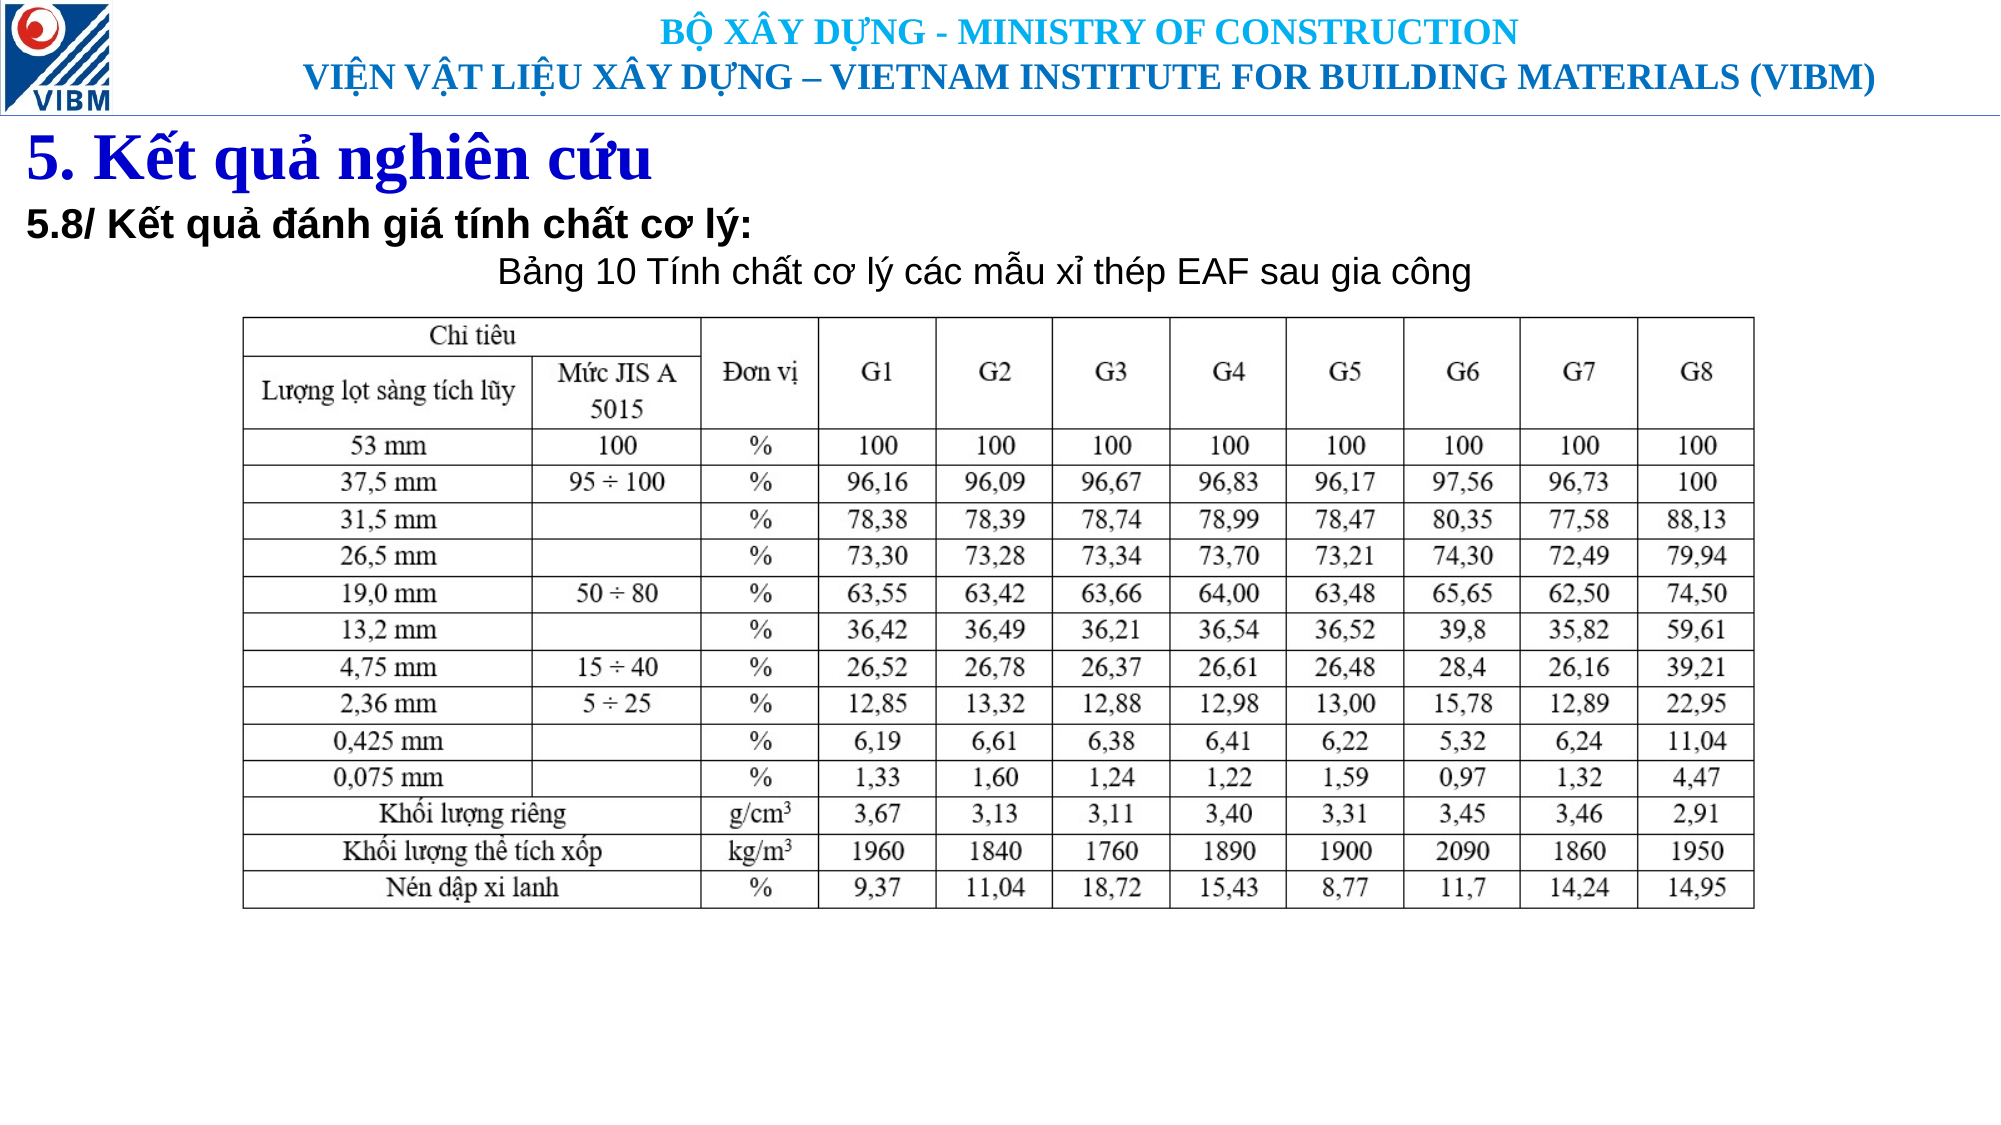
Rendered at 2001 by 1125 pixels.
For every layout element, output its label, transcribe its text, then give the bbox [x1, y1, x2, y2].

text_box 5.8/ Kết quả đánh giá tính chất cơ lý: Bảng 10 Tính chất cơ lý các mẫu xỉ thép EAF sau gia công [11, 189, 1959, 300]
picture [0, 0, 113, 115]
picture [239, 312, 1761, 914]
title 5. Kết quả nghiên cứu [11, 138, 1873, 178]
